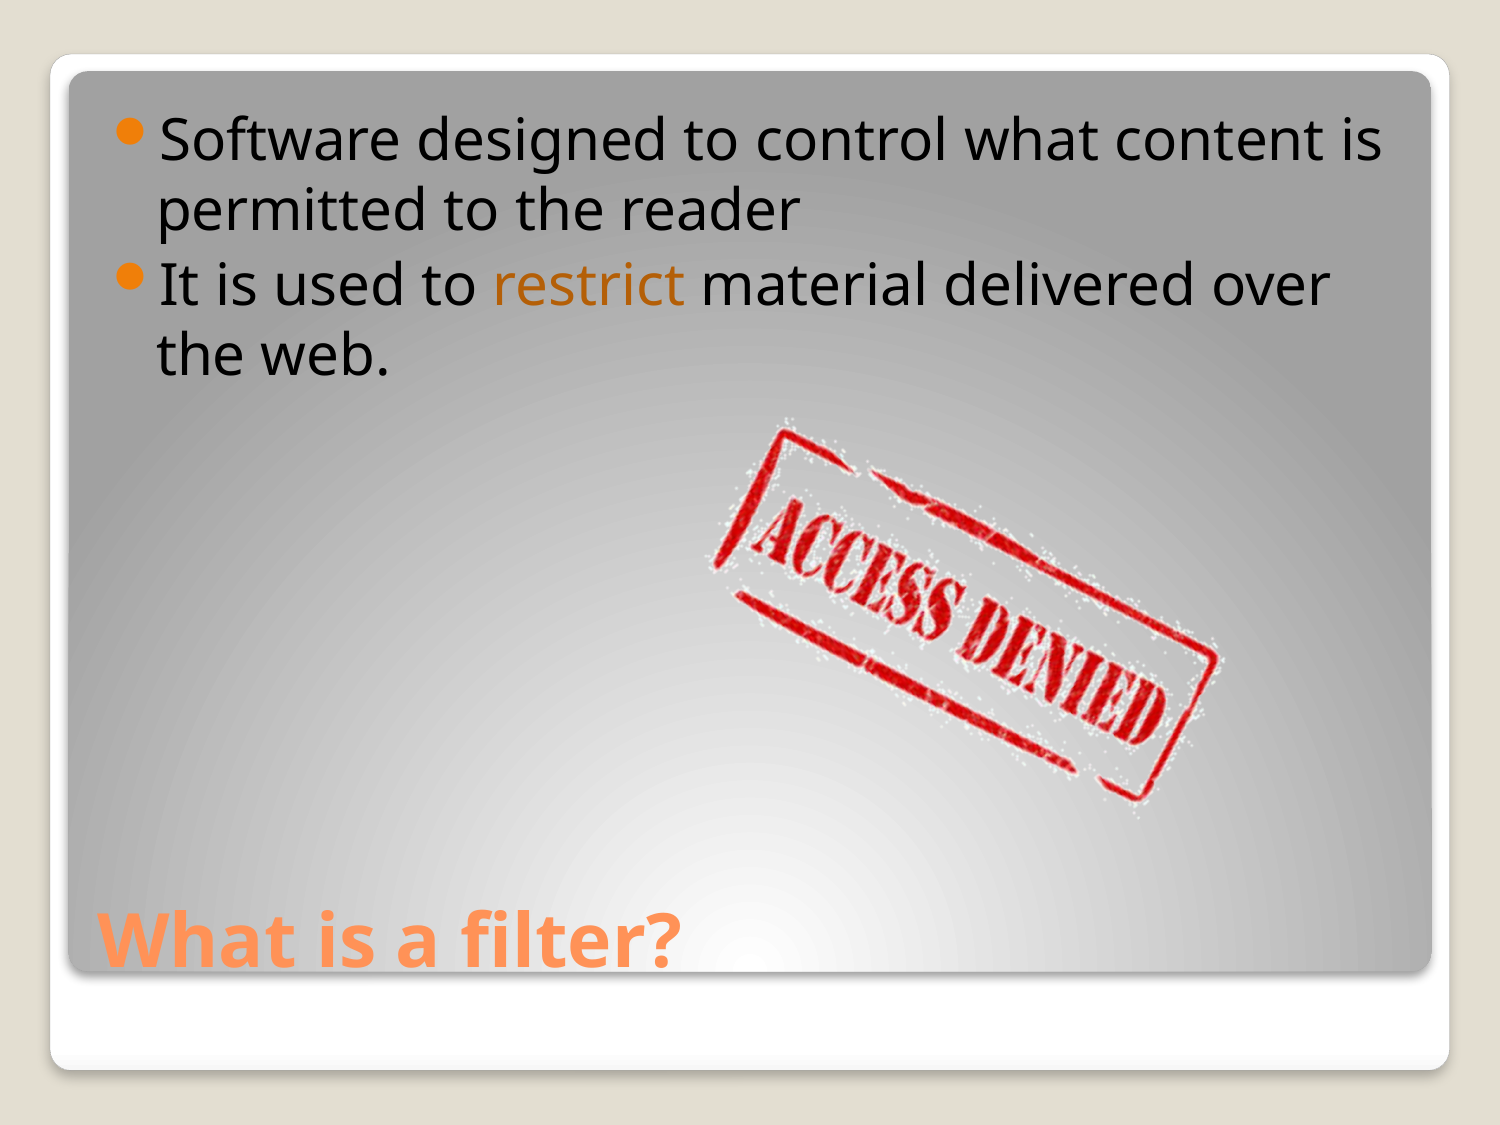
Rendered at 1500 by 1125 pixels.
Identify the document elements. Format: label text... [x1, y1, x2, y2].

picture [652, 295, 1273, 935]
title What is a filter? [82, 817, 1425, 990]
list Software designed to control what content is permitted to the reader It is used to restrict material delivered over the web. [82, 86, 1425, 774]
